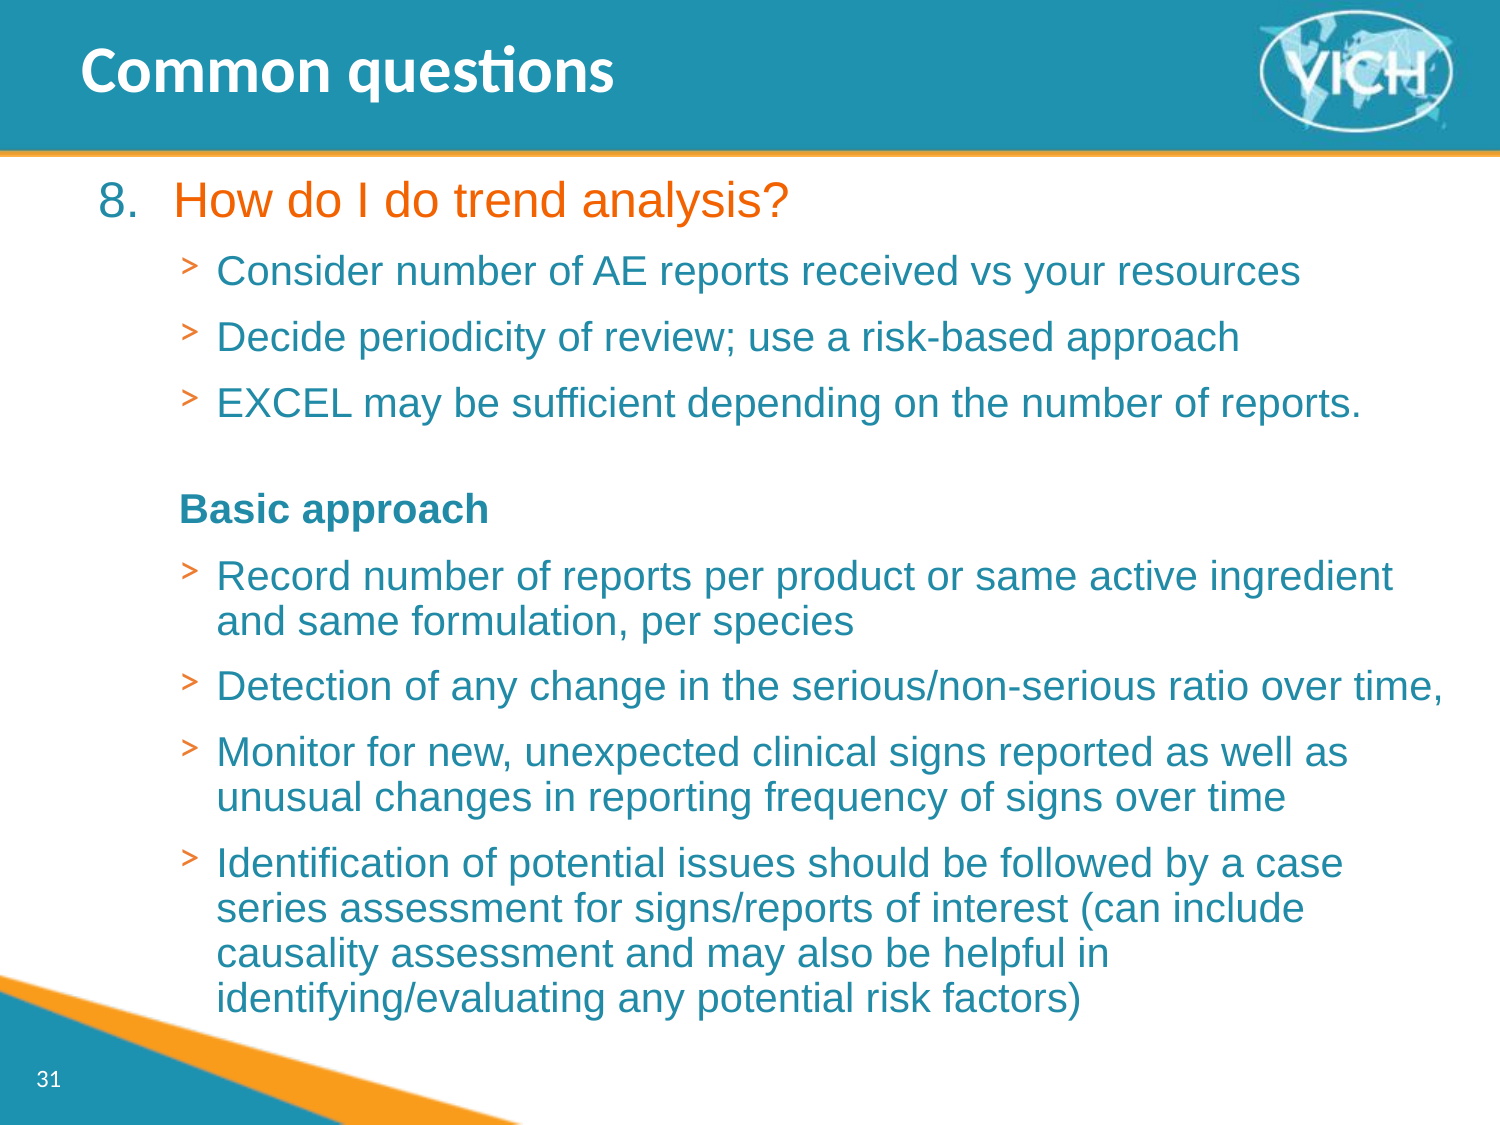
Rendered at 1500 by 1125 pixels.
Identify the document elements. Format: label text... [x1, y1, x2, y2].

list Common questions [66, 27, 1215, 114]
list How do I do trend analysis? Consider number of AE reports received vs your resources Decide periodicity of review; use a risk-based approach EXCEL may be sufficient depending on the number of reports. Basic approach Record number of reports per product or same active ingredient and same formulation, per species Detection of any change in the serious/non-serious ratio over time, Monitor for new, unexpected clinical signs reported as well as unusual changes in reporting frequency of signs over time Identification of potential issues should be followed by a case series assessment for signs/reports of interest (can include causality assessment and may also be helpful in identifying/evaluating any potential risk factors) [83, 167, 1469, 1060]
picture [0, 0, 1500, 157]
picture [0, 974, 523, 1125]
